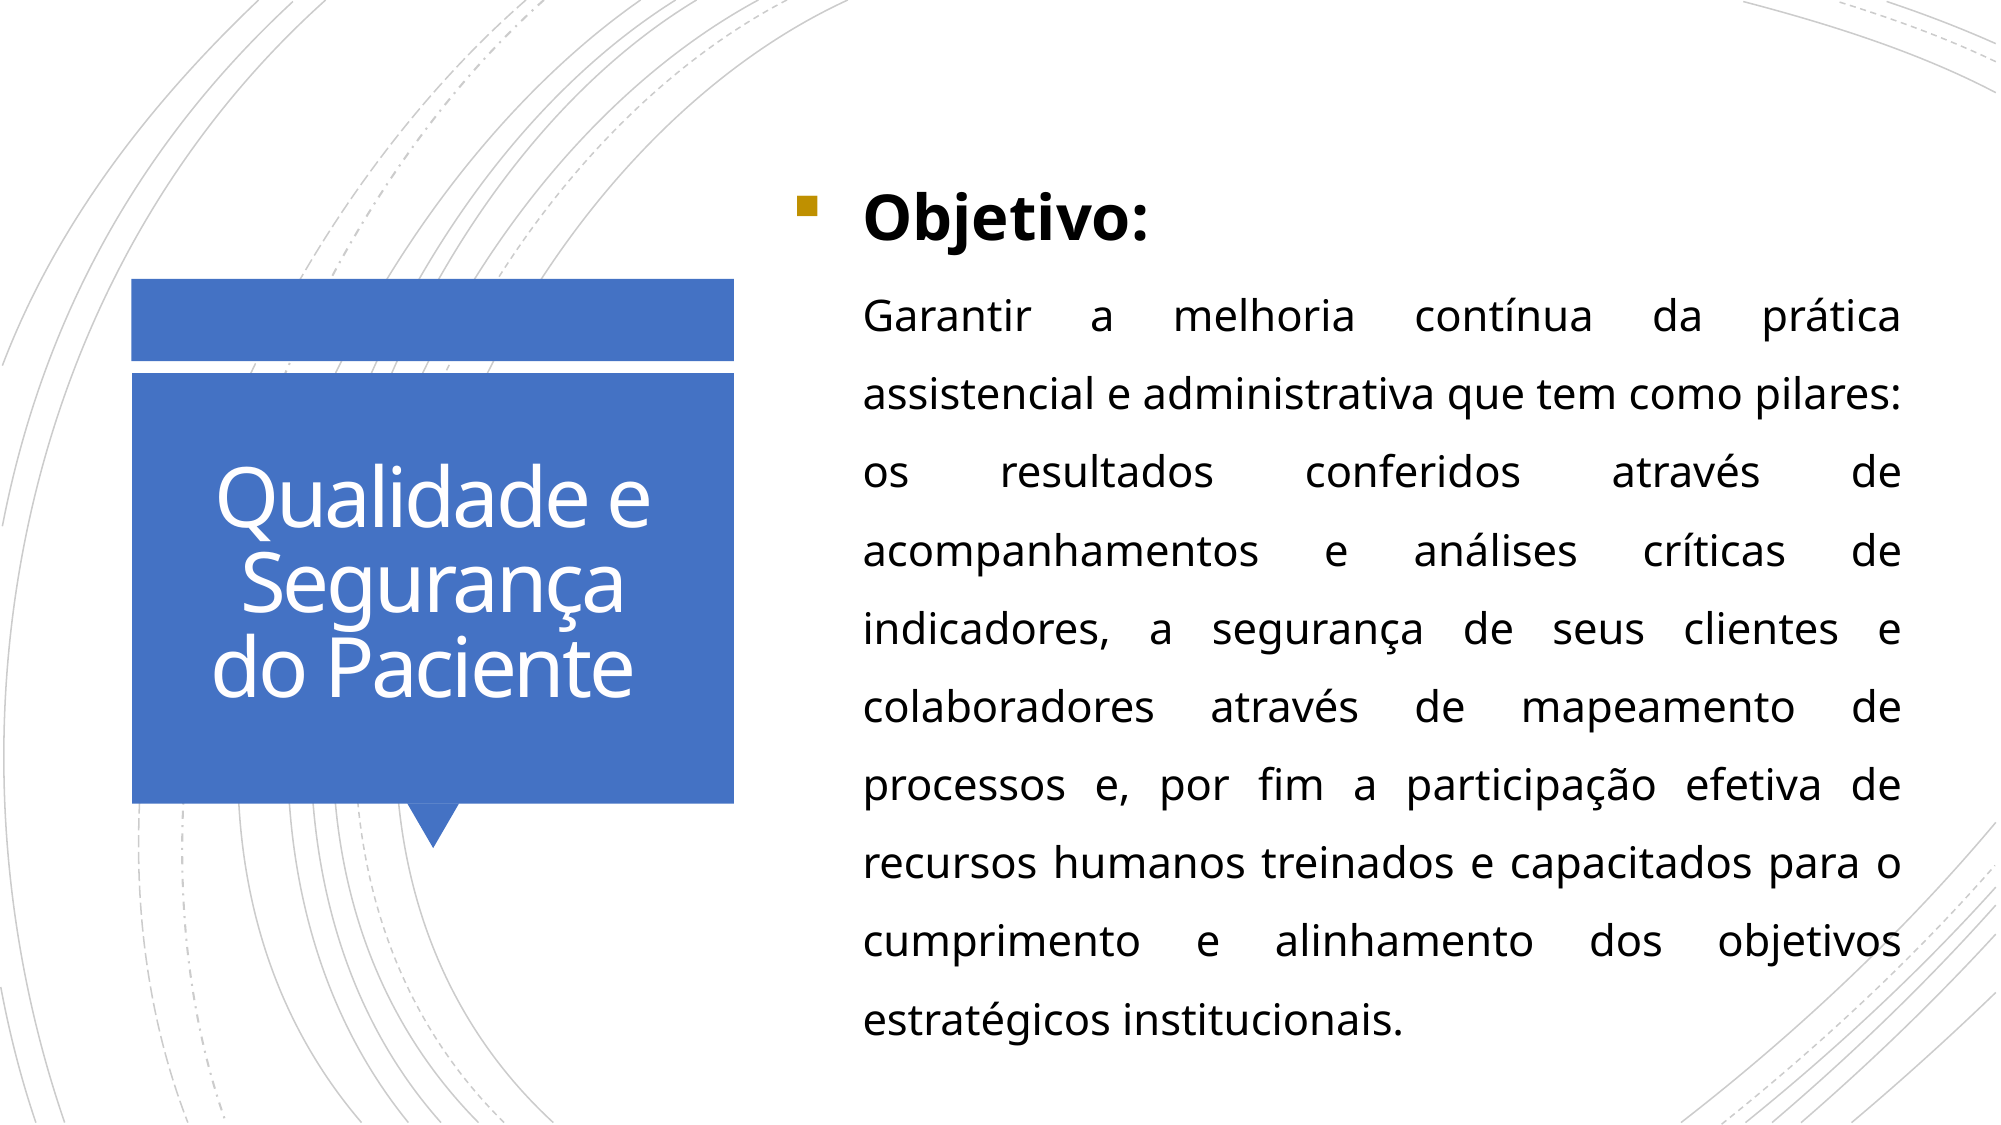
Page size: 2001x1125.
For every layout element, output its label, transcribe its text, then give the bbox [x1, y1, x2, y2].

list Objetivo: Garantir a melhoria contínua da prática assistencial e administrativa que tem como pilares: os resultados conferidos através de acompanhamentos e análises críticas de indicadores, a segurança de seus clientes e colaboradores através de mapeamento de processos e, por fim a participação efetiva de recursos humanos treinados e capacitados para o cumprimento e alinhamento dos objetivos estratégicos institucionais. [776, 131, 1919, 1061]
title Qualidade e Segurança do Paciente [145, 385, 720, 789]
